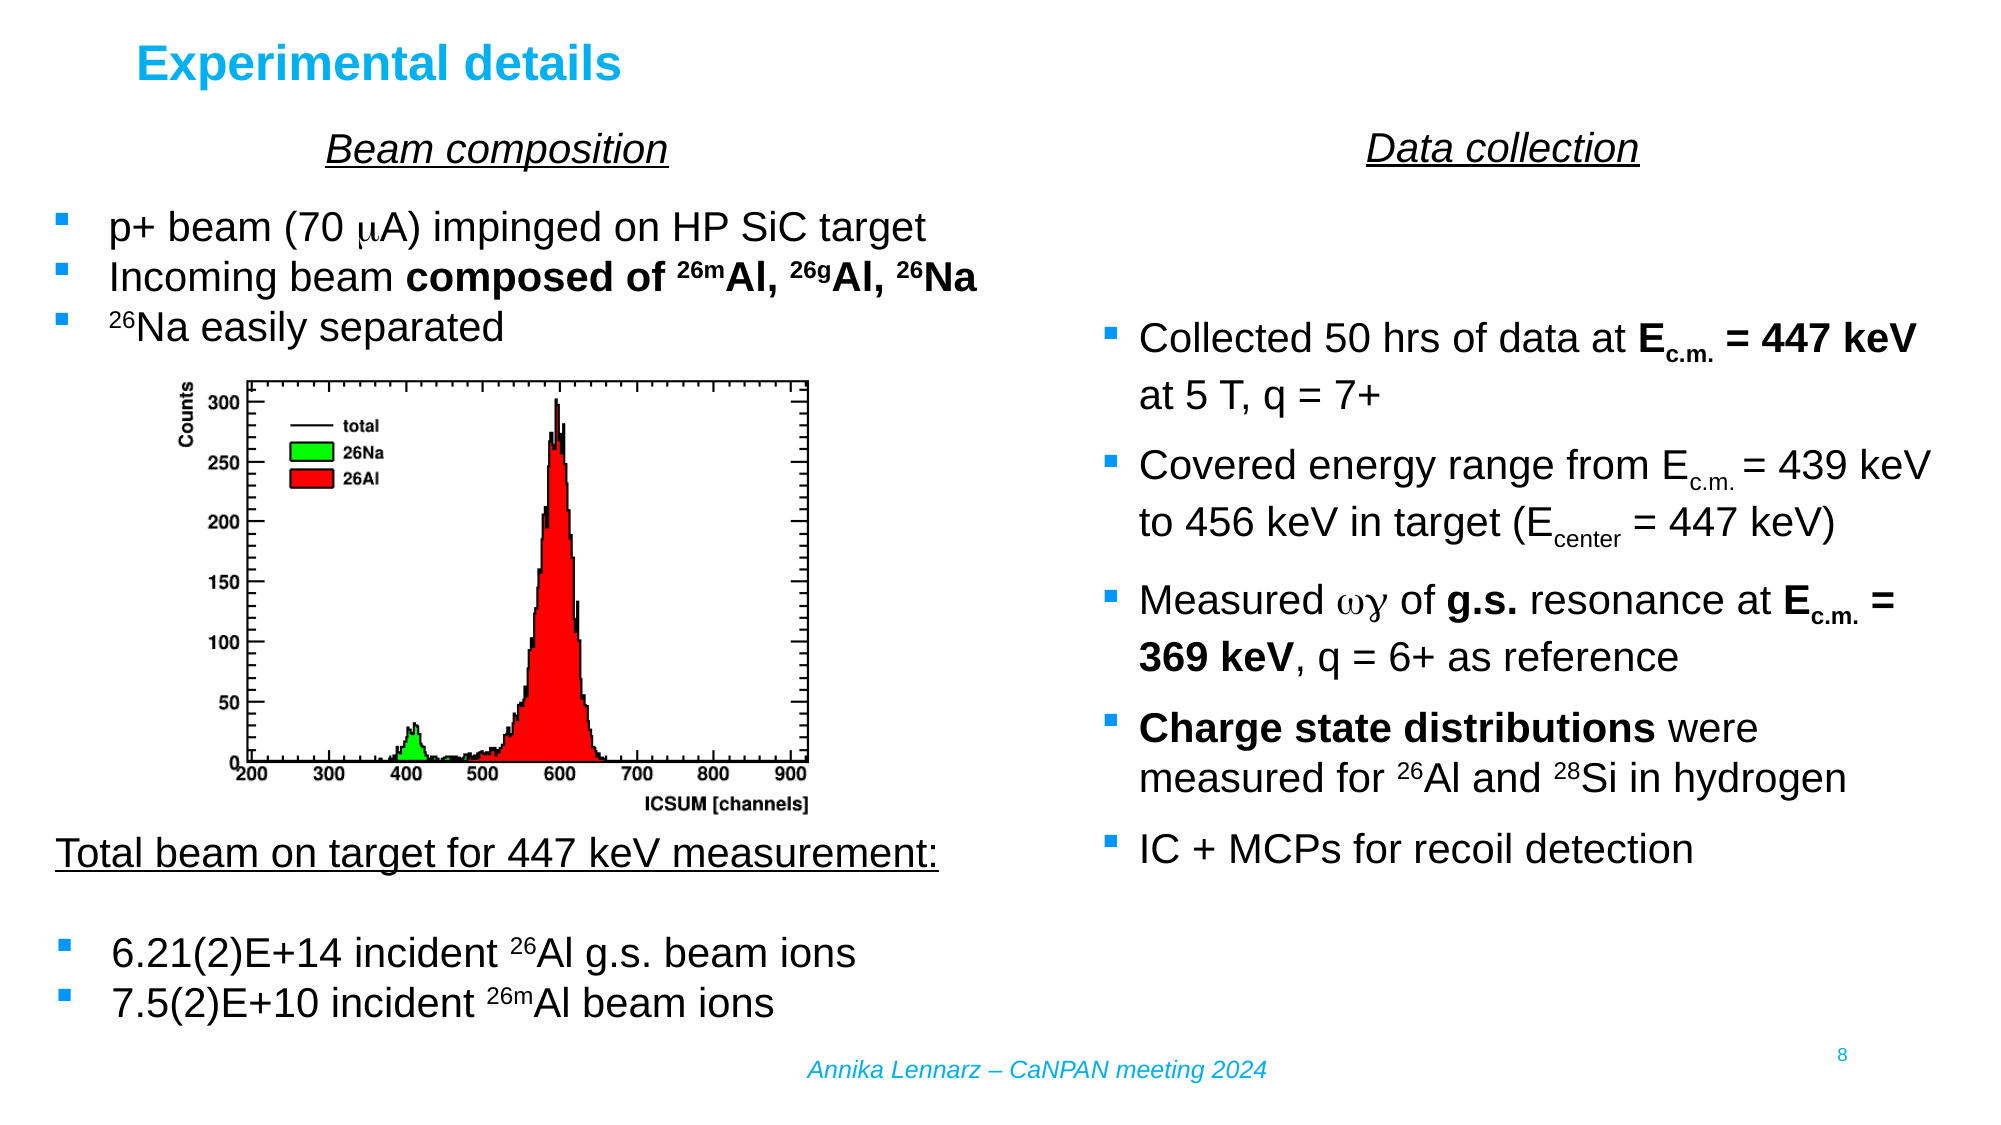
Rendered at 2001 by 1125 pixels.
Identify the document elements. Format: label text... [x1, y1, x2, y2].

slide_number 8 [1412, 1035, 1863, 1096]
text_box Annika Lennarz – CaNPAN meeting 2024 [710, 1049, 1366, 1105]
text_box Data collection [1351, 112, 1655, 178]
list Collected 50 hrs of data at Ec.m. = 447 keV at 5 T, q = 7+ Covered energy range from Ec.m. = 439 keV to 456 keV in target (Ecenter = 447 keV) Measured wg of g.s. resonance at Ec.m. = 369 keV, q = 6+ as reference Charge state distributions were measured for 26Al and 28Si in hydrogen IC + MCPs for recoil detection [1086, 303, 1949, 898]
text_box Beam composition [310, 114, 684, 180]
text_box Total beam on target for 447 keV measurement: 6.21(2)E+14 incident 26Al g.s. beam ions 7.5(2)E+10 incident 26mAl beam ions [40, 818, 955, 1034]
list Experimental details [121, 29, 1836, 197]
text_box p+ beam (70 mA) impinged on HP SiC target Incoming beam composed of 26mAl, 26gAl, 26Na 26Na easily separated [37, 191, 1038, 357]
picture [153, 349, 852, 833]
